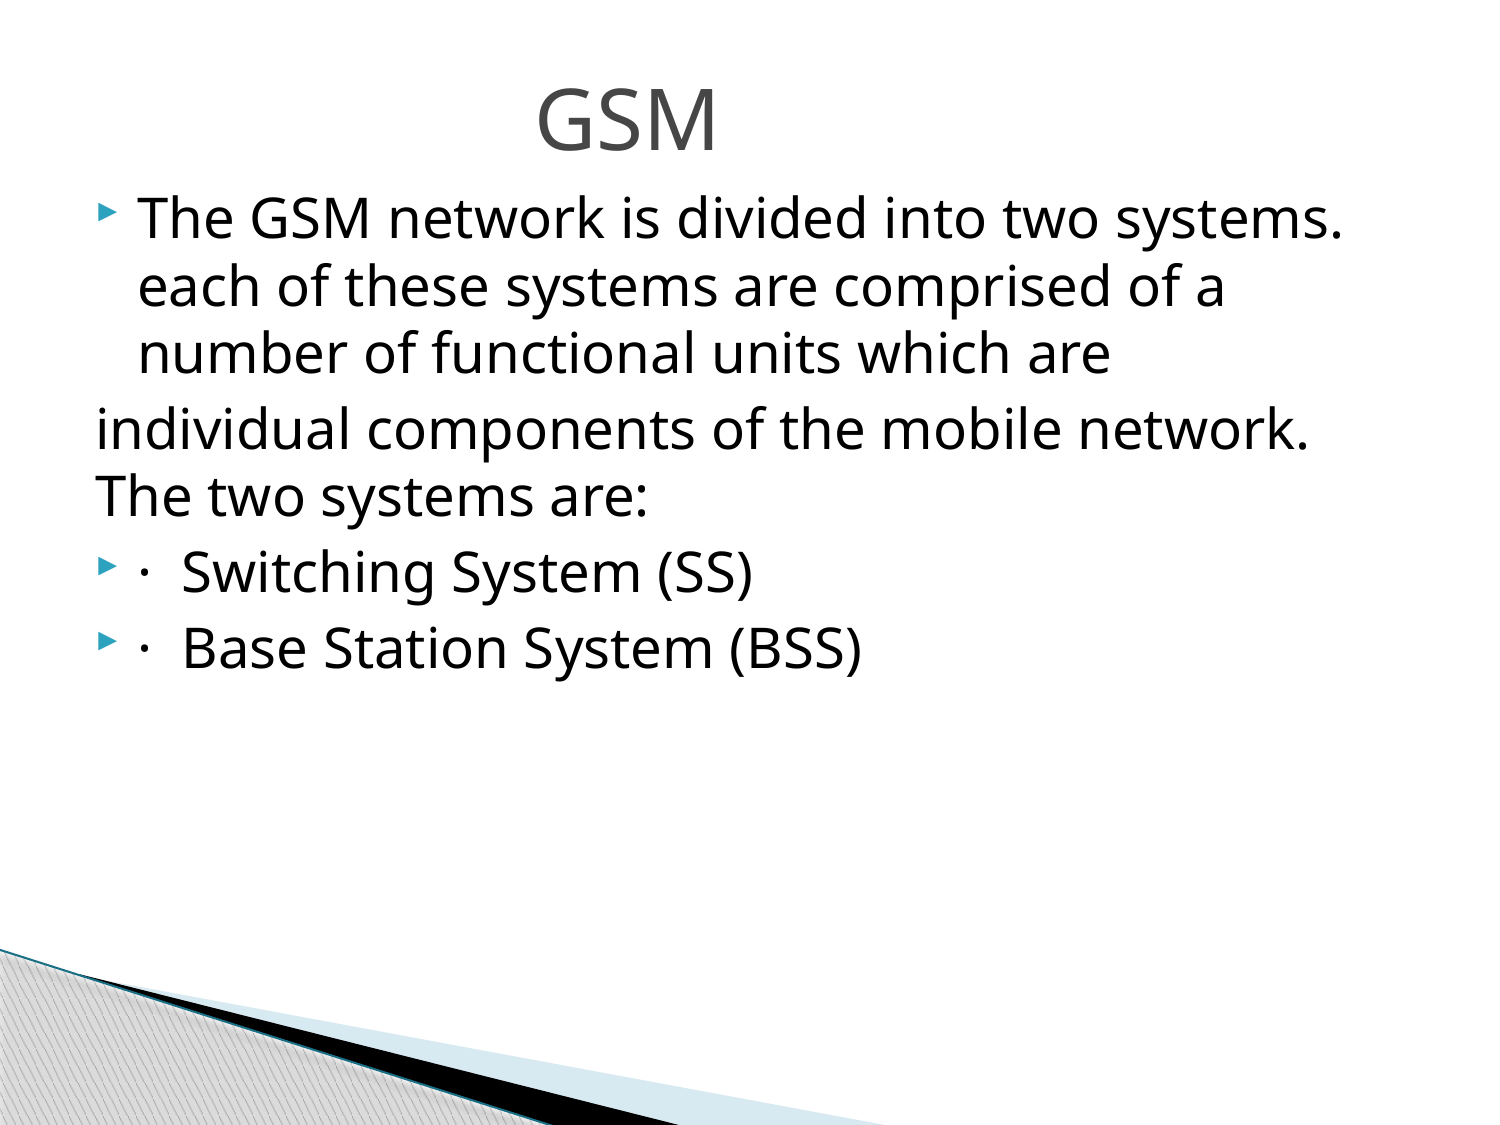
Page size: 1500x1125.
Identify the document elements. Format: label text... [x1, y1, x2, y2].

list The GSM network is divided into two systems. each of these systems are comprised of a number of functional units which are individual components of the mobile network. The two systems are: · Switching System (SS) · Base Station System (BSS) [62, 174, 1413, 918]
title GSM [75, 45, 1425, 188]
